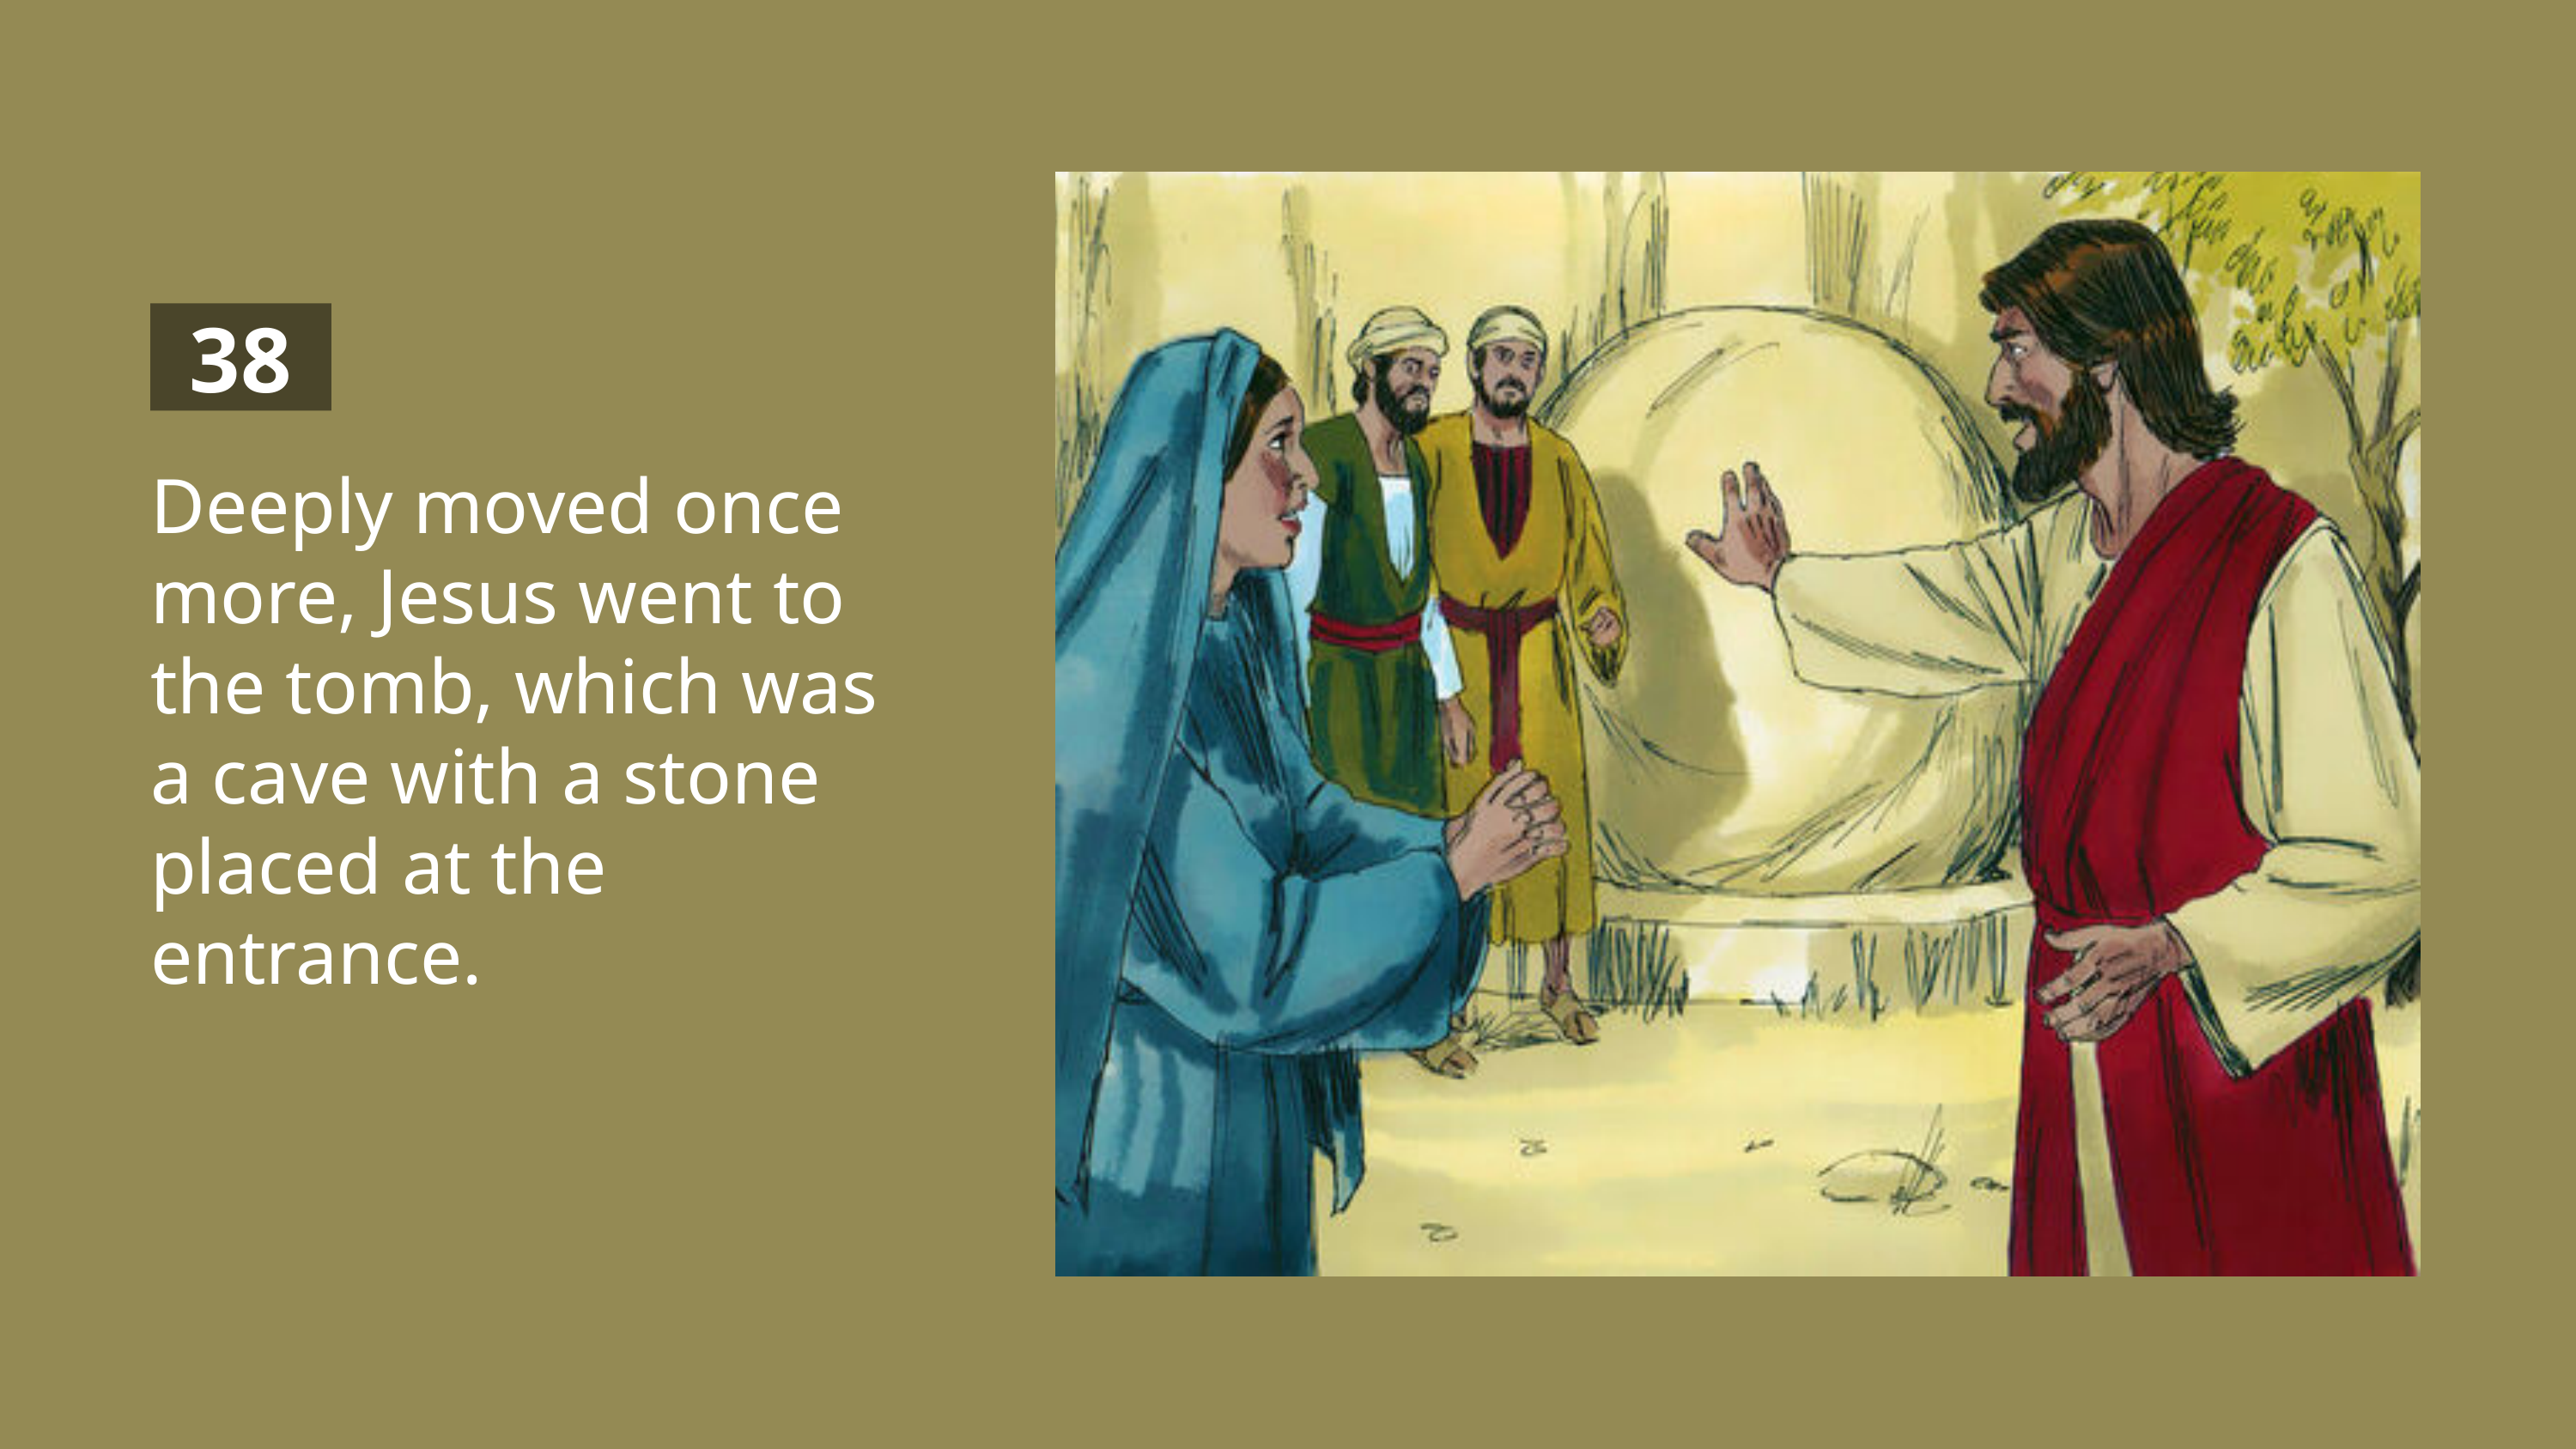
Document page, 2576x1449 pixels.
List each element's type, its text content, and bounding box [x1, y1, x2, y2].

picture [1055, 172, 2421, 1276]
text_box 38 [150, 303, 331, 411]
text_box Deeply moved once more, Jesus went to the tomb, which was a cave with a stone placed at the entrance. [150, 458, 930, 1000]
